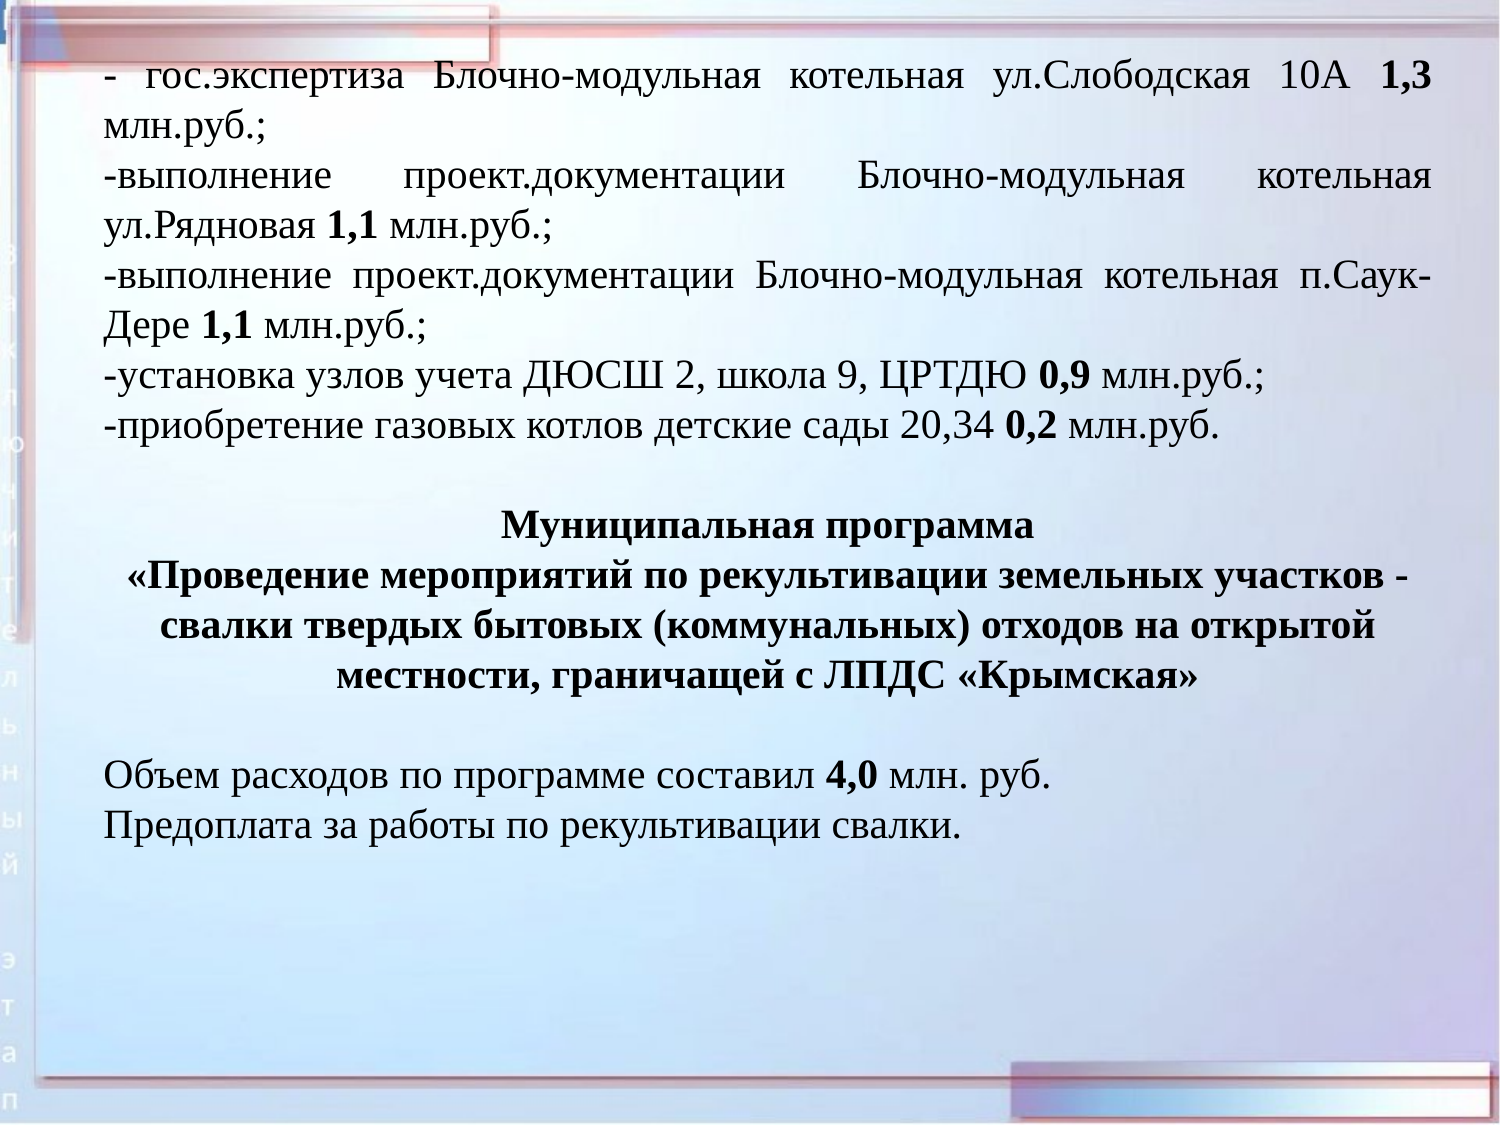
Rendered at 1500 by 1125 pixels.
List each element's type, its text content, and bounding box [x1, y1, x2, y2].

text_box - гос.экспертиза Блочно-модульная котельная ул.Слободская 10А 1,3 млн.руб.; -выполнение проект.документации Блочно-модульная котельная ул.Рядновая 1,1 млн.руб.; -выполнение проект.документации Блочно-модульная котельная п.Саук- Дере 1,1 млн.руб.; -установка узлов учета ДЮСШ 2, школа 9, ЦРТДЮ 0,9 млн.руб.; -приобретение газовых котлов детские сады 20,34 0,2 млн.руб. Муниципальная программа «Проведение мероприятий по рекультивации земельных участков - свалки твердых бытовых (коммунальных) отходов на открытой местности, граничащей с ЛПДС «Крымская» Объем расходов по программе составил 4,0 млн. руб. Предоплата за работы по рекультивации свалки. [88, 39, 1447, 1125]
picture [0, 0, 1500, 1125]
